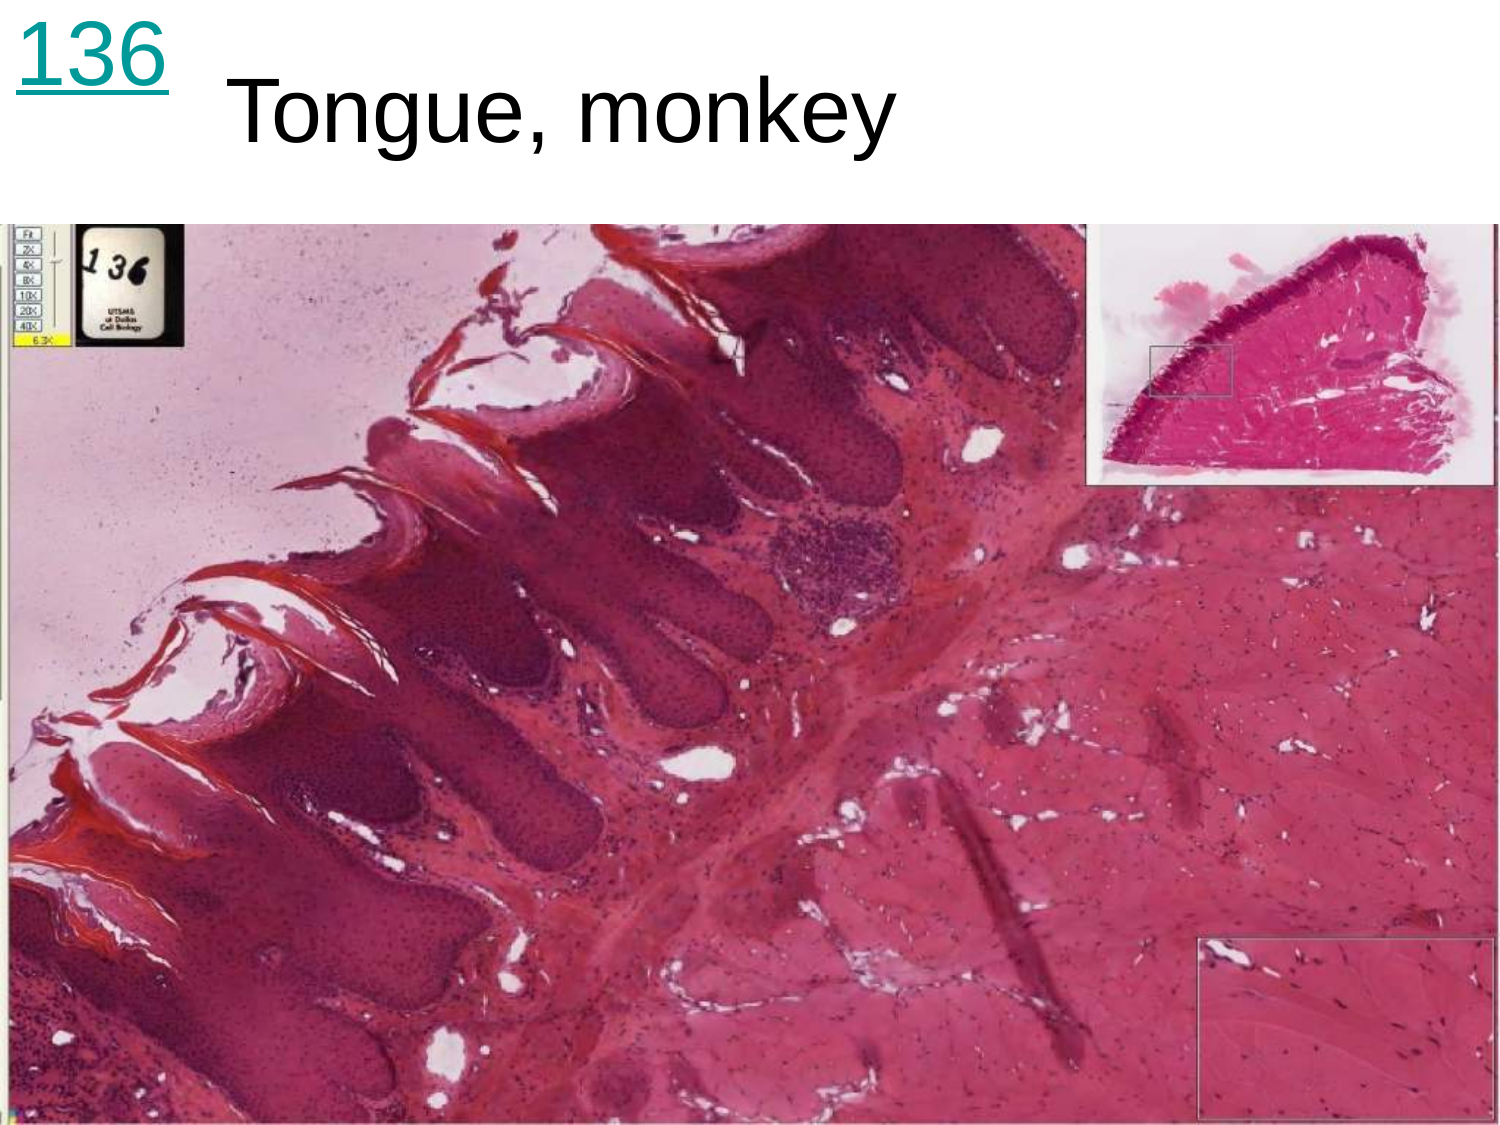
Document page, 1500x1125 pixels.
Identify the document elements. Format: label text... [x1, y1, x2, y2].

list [0, 224, 1500, 1125]
text_box 136 [1, 0, 184, 111]
title Tongue, monkey [75, 12, 1425, 200]
